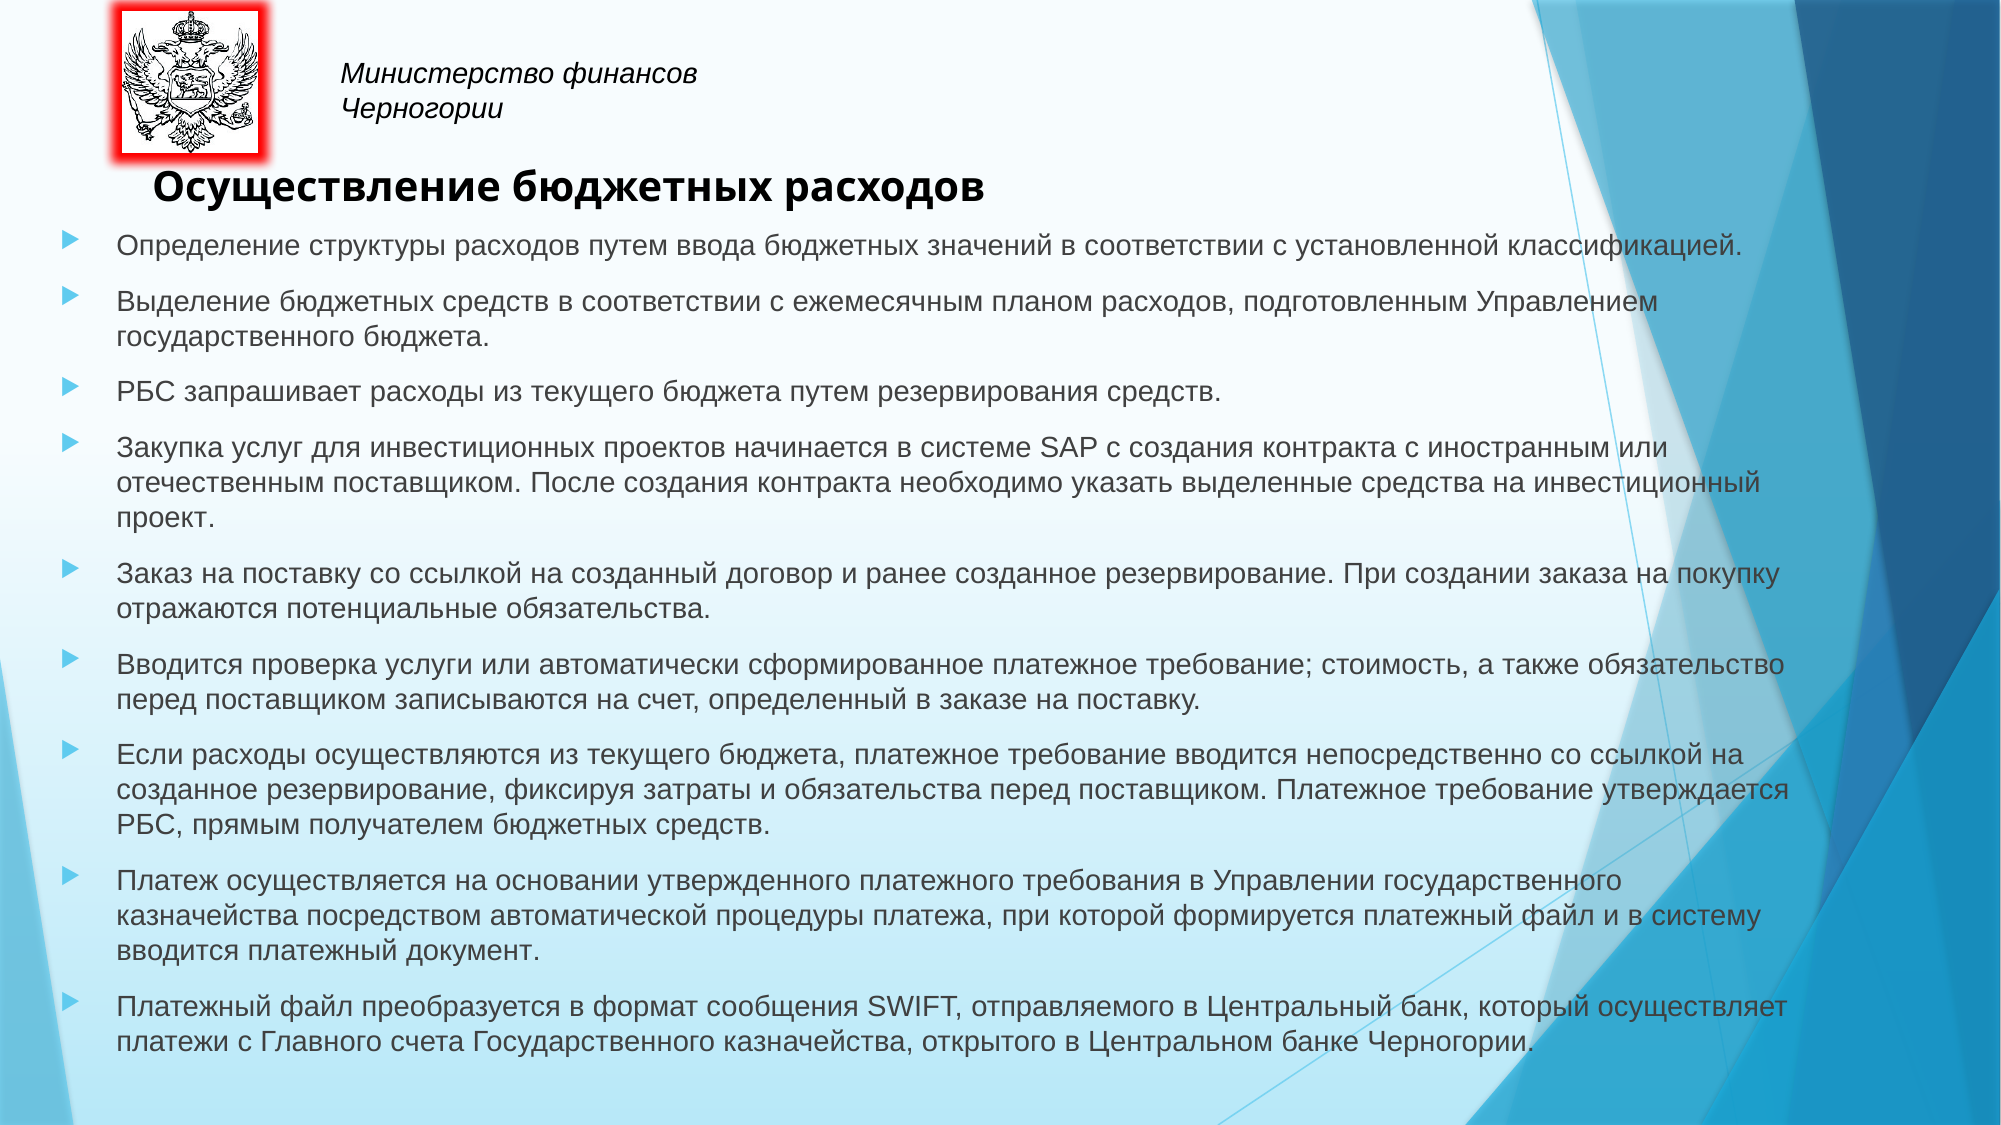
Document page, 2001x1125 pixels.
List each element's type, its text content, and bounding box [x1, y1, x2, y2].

list Определение структуры расходов путем ввода бюджетных значений в соответствии с установленной классификацией. Выделение бюджетных средств в соответствии с ежемесячным планом расходов, подготовленным Управлением государственного бюджета. РБС запрашивает расходы из текущего бюджета путем резервирования средств. Закупка услуг для инвестиционных проектов начинается в системе SAP с создания контракта с иностранным или отечественным поставщиком. После создания контракта необходимо указать выделенные средства на инвестиционный проект. Заказ на поставку со ссылкой на созданный договор и ранее созданное резервирование. При создании заказа на покупку отражаются потенциальные обязательства. Вводится проверка услуги или автоматически сформированное платежное требование; стоимость, а также обязательство перед поставщиком записываются на счет, определенный в заказе на поставку. Если расходы осуществляются из текущего бюджета, платежное требование вводится непосредственно со ссылкой на созданное резервирование, фиксируя затраты и обязательства перед поставщиком. Платежное требование утверждается РБС, прямым получателем бюджетных средств. Платеж осуществляется на основании утвержденного платежного требования в Управлении государственного казначейства посредством автоматической процедуры платежа, при которой формируется платежный файл и в систему вводится платежный документ. Платежный файл преобразуется в формат сообщения SWIFT, отправляемого в Центральный банк, который осуществляет платежи с Главного счета Государственного казначейства, открытого в Центральном банке Черногории. [45, 218, 1819, 1087]
text_box Министерство финансов Черногории [325, 46, 1433, 132]
text_box Осуществление бюджетных расходов [137, 152, 1943, 218]
picture [122, 11, 258, 154]
